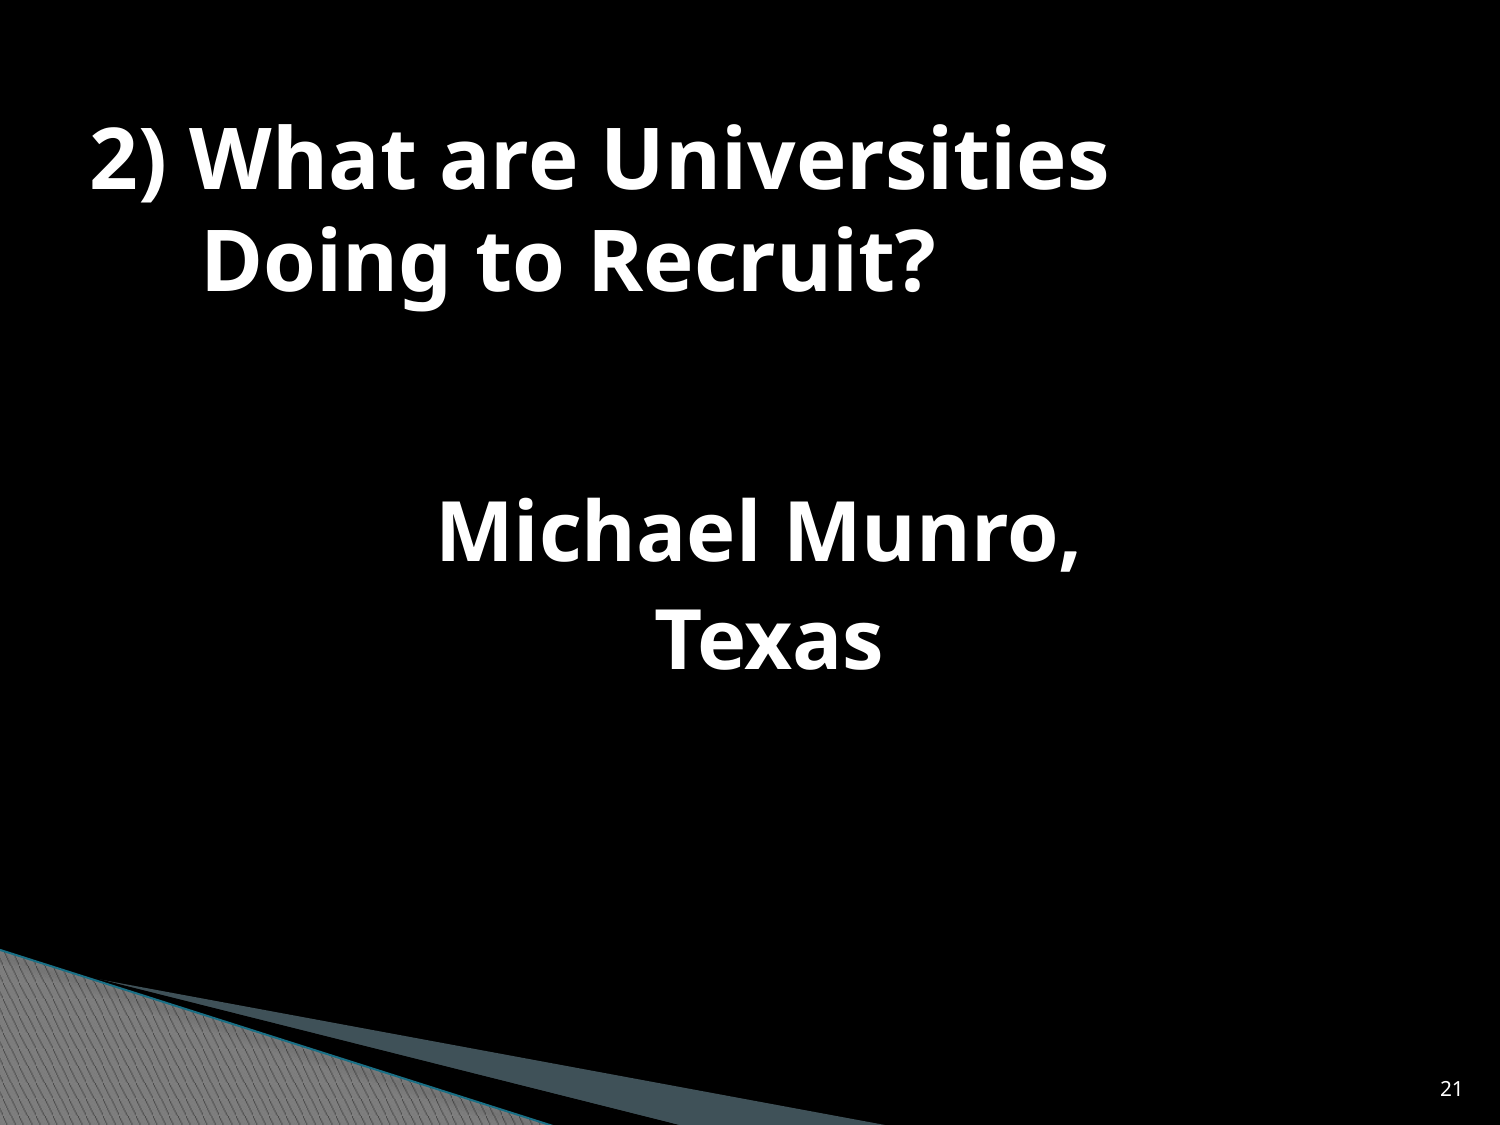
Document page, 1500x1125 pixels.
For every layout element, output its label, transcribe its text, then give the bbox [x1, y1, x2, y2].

list Michael Munro, Texas [75, 362, 1425, 1005]
title 2) What are Universities Doing to Recruit? [75, 125, 1425, 288]
picture [0, 952, 543, 1125]
slide_number 21 [1418, 1051, 1479, 1112]
